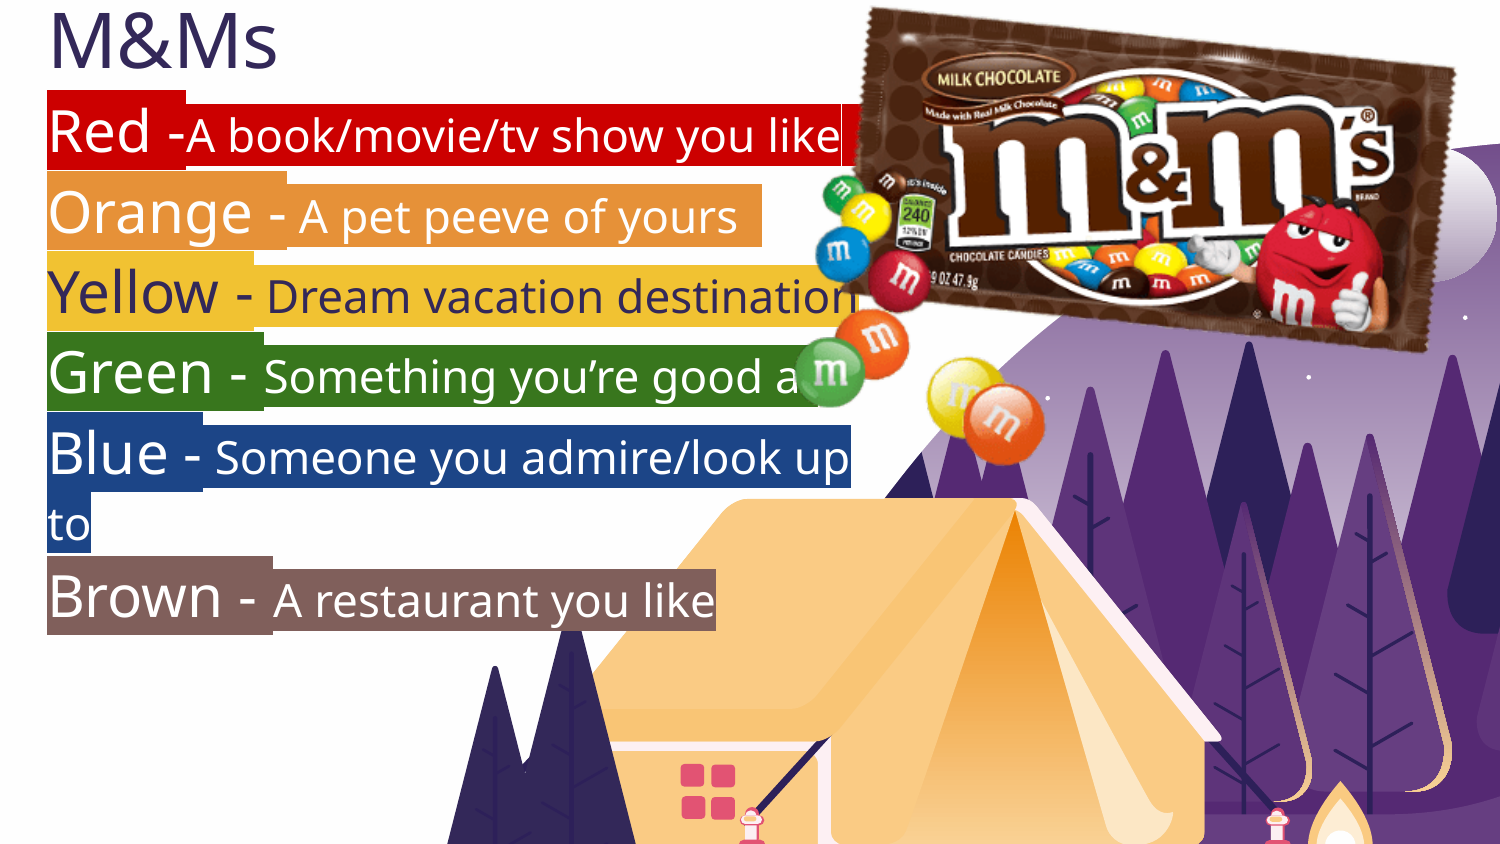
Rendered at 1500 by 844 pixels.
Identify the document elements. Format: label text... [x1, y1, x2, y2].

picture [780, 0, 1487, 541]
subtitle M&Ms Red -A book/movie/tv show you like Orange - A pet peeve of yours Yellow - Dream vacation destination Green - Something you’re good at Blue - Someone you admire/look up to Brown - A restaurant you like [32, 0, 900, 747]
